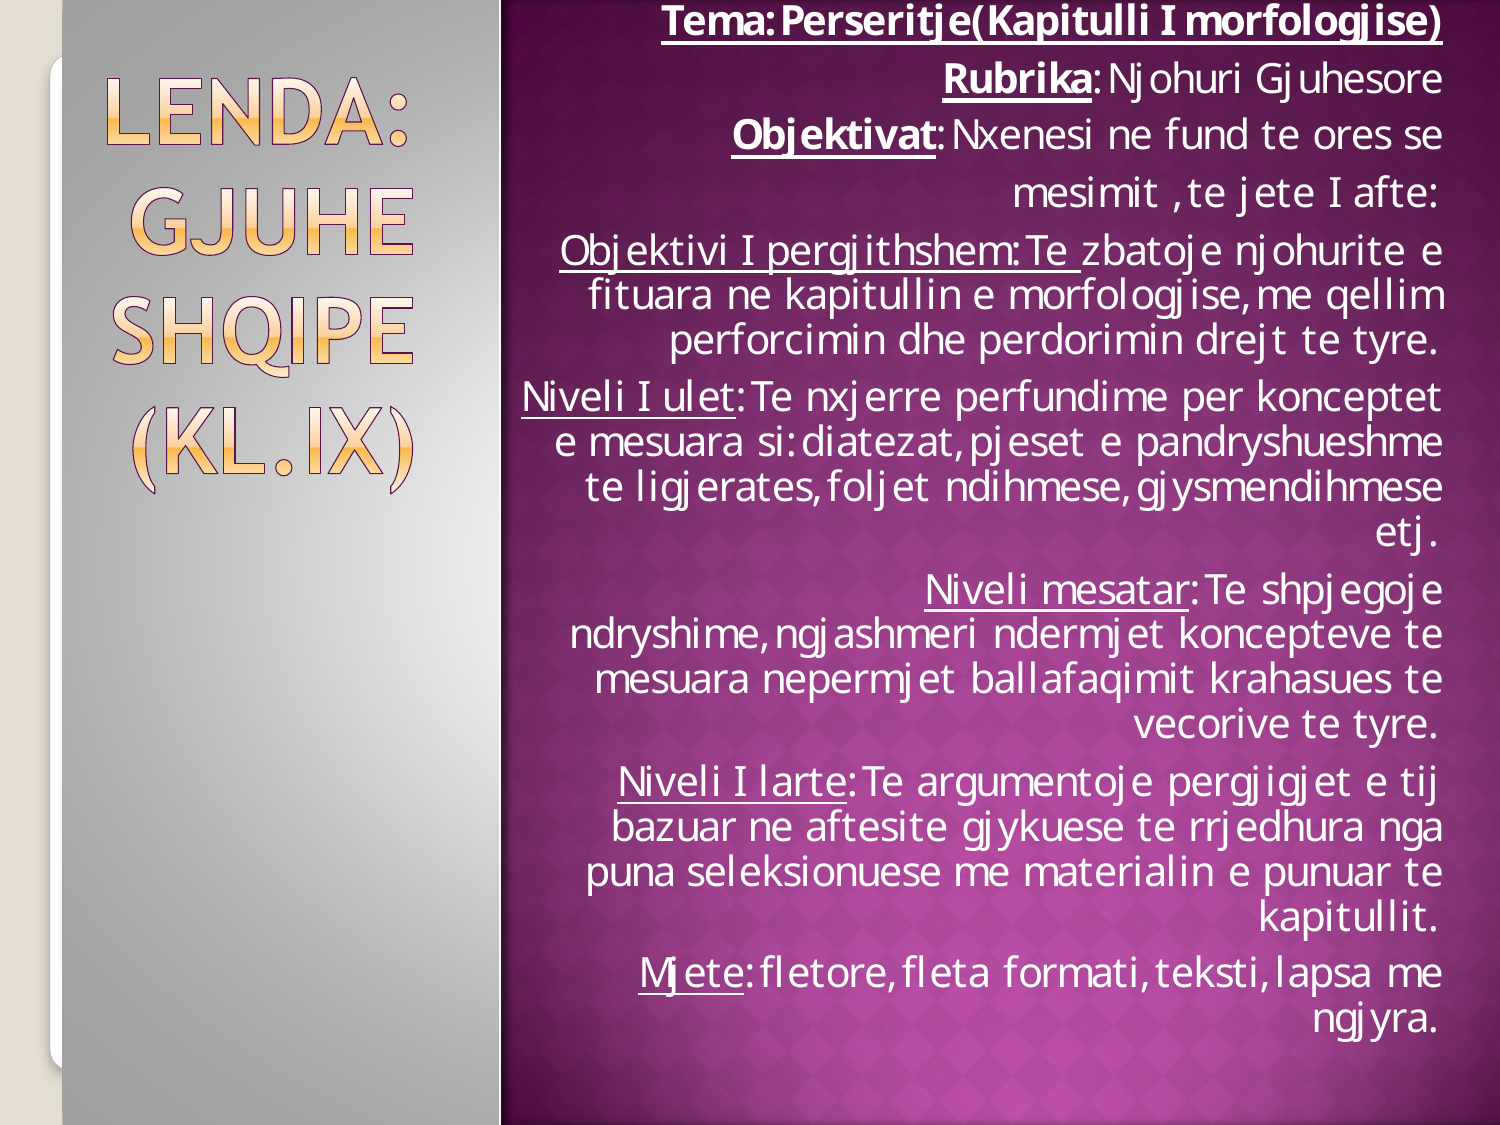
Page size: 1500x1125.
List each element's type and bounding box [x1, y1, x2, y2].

text_box [62, 0, 1500, 1125]
